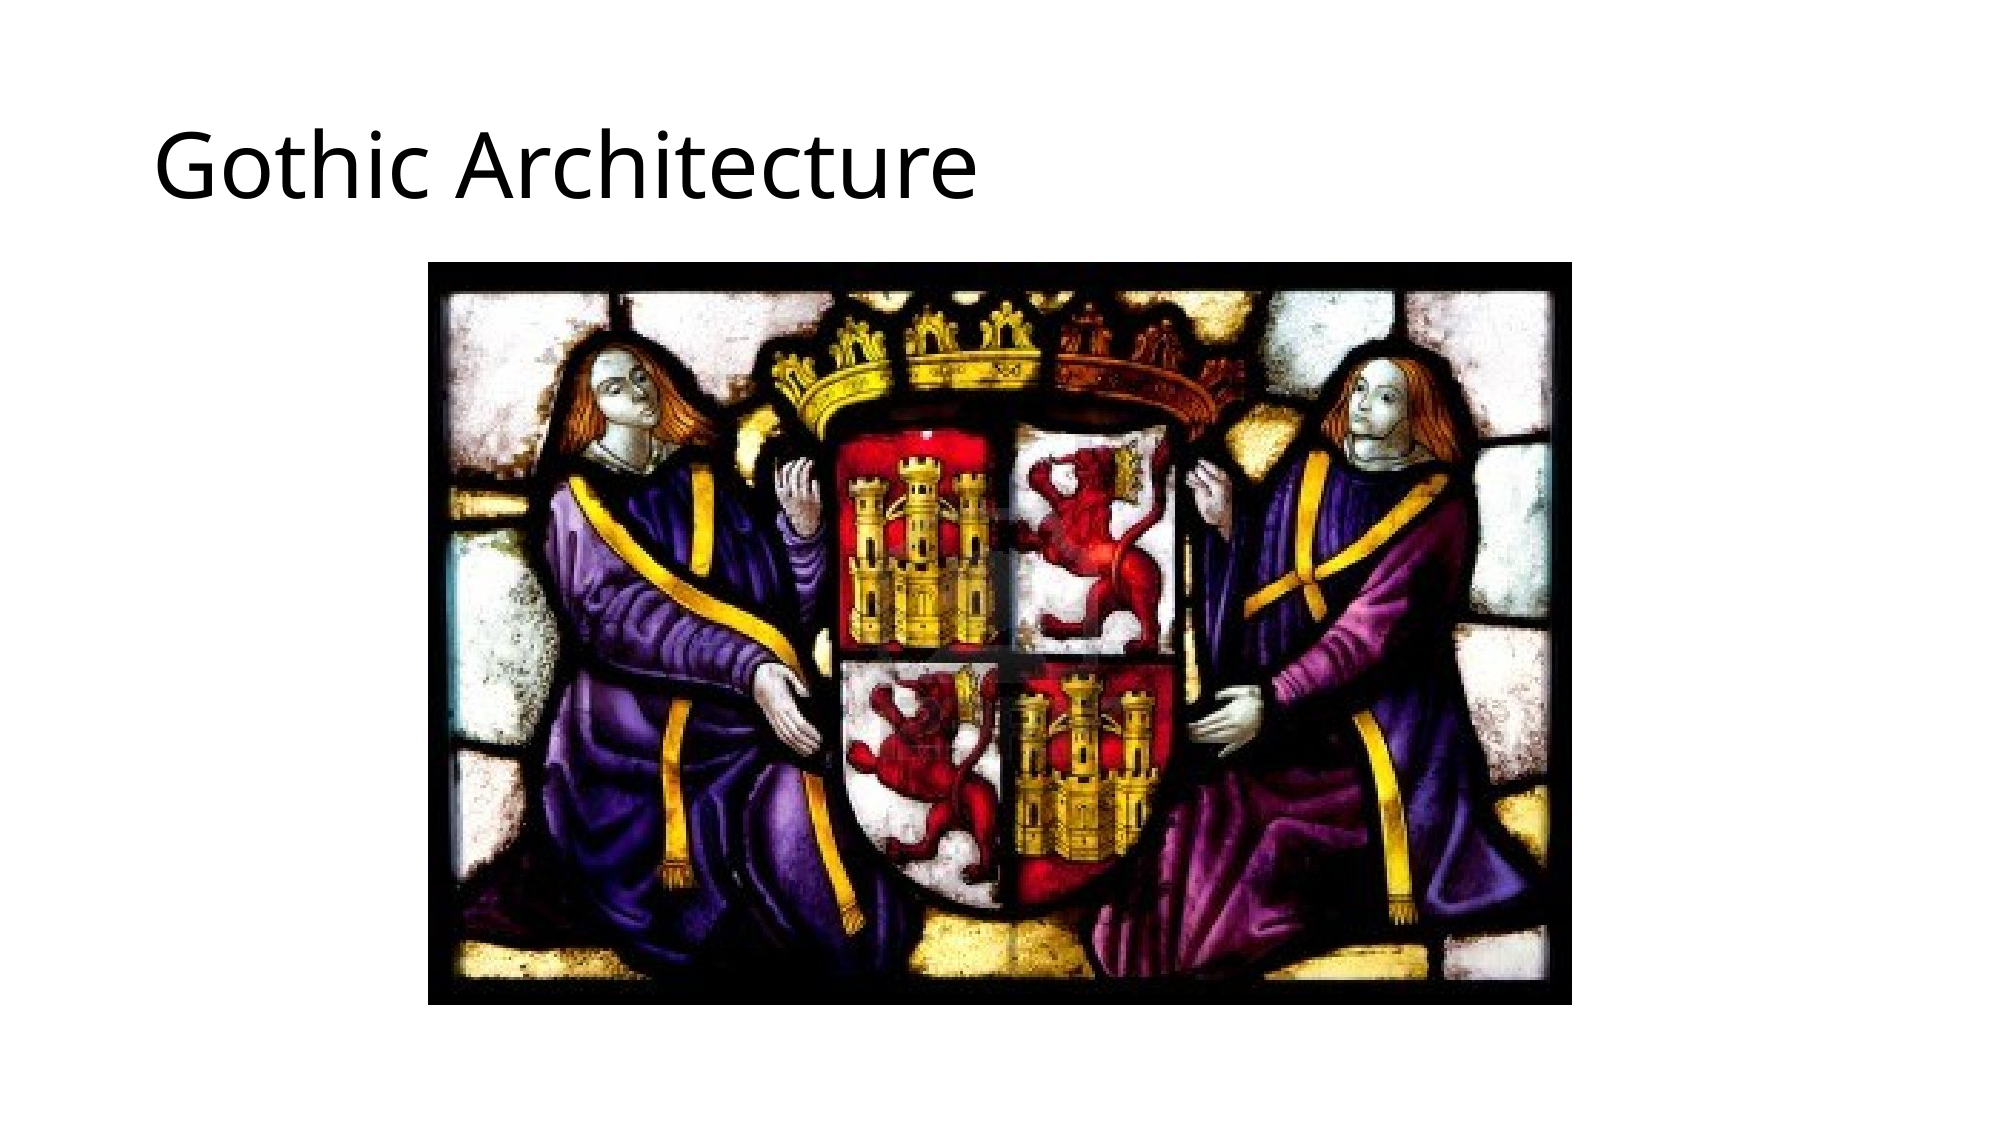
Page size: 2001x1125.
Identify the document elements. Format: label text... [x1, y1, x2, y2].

title Gothic Architecture [137, 59, 1863, 278]
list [428, 262, 1572, 1005]
